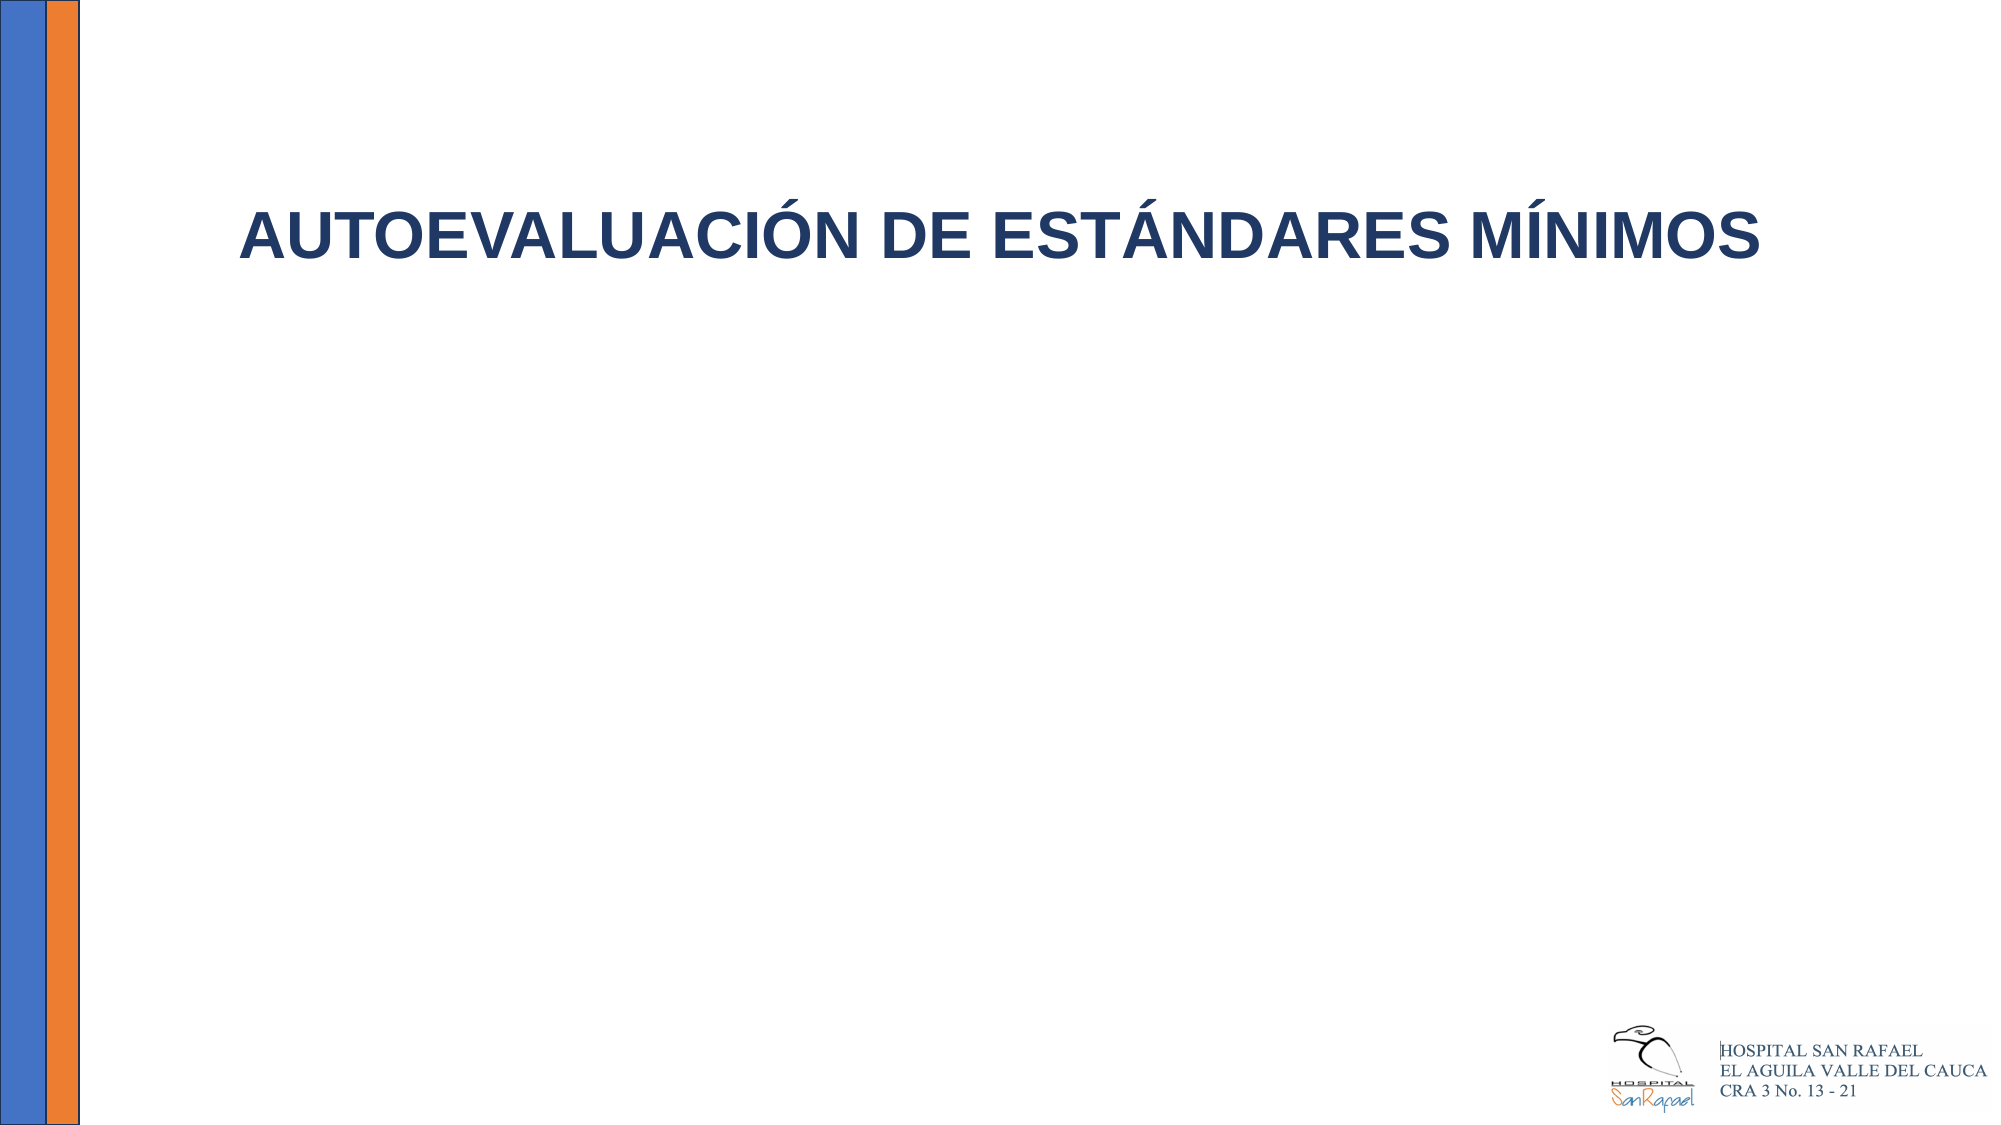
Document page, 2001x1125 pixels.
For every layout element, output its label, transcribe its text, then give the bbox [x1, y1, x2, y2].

picture [1606, 1023, 1993, 1113]
text_box [45, 0, 80, 1125]
text_box [0, 0, 45, 1125]
text_box AUTOEVALUACIÓN DE ESTÁNDARES MÍNIMOS [223, 184, 1798, 279]
